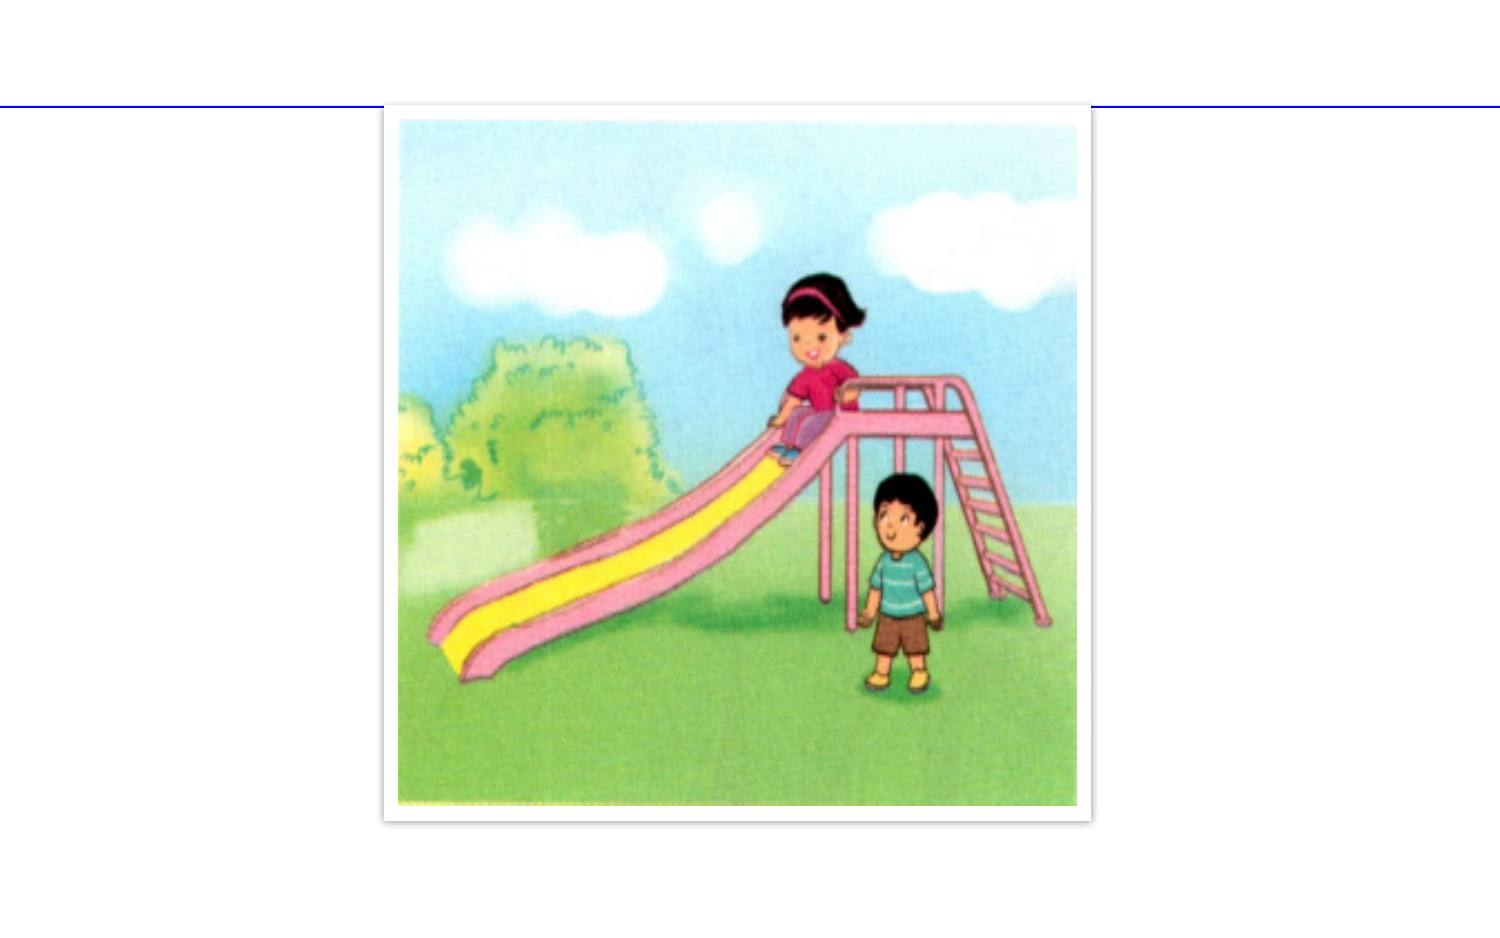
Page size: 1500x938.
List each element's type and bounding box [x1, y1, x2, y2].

picture [397, 119, 1078, 807]
